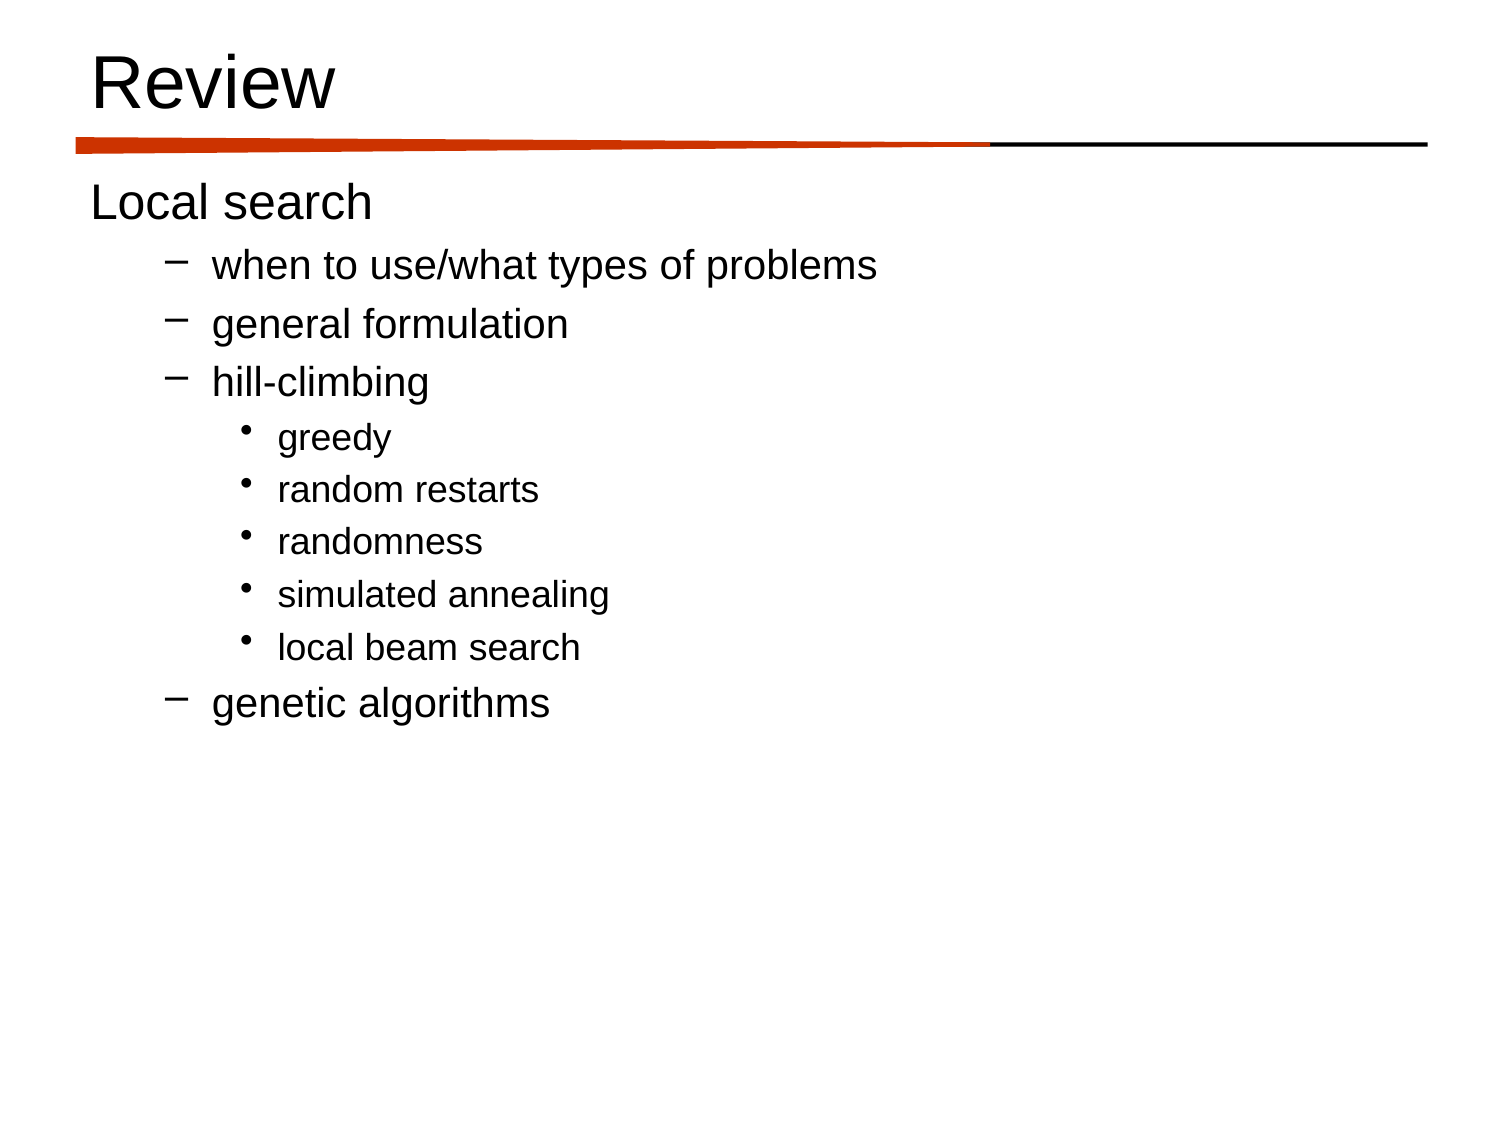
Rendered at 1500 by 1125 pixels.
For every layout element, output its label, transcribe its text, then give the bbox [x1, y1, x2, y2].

list Local search when to use/what types of problems general formulation hill-climbing greedy random restarts randomness simulated annealing local beam search genetic algorithms [74, 162, 1426, 1006]
title Review [74, 24, 1426, 133]
